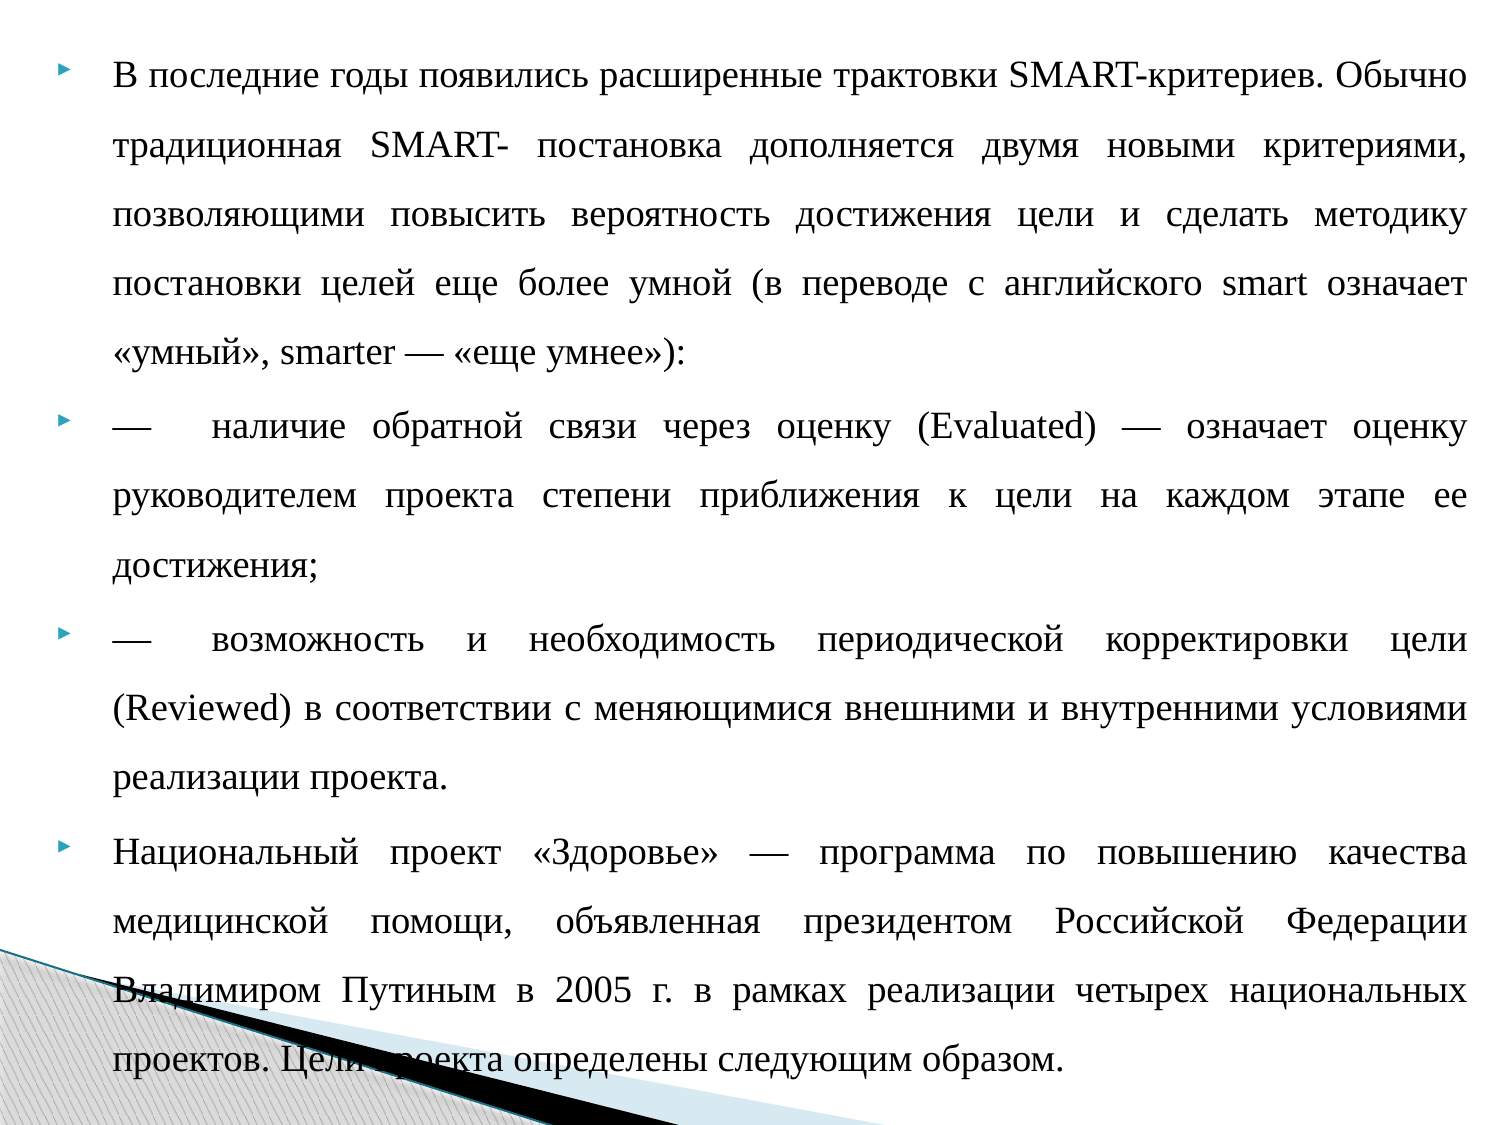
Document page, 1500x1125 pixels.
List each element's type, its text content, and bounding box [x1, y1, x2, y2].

list В последние годы появились расширенные трактовки SMART-критериев. Обычно традиционная SMART- постановка дополняется двумя новыми критериями, позволяющими повысить вероятность достижения цели и сделать методику постановки целей еще более умной (в переводе с английского smart означает «умный», smarter — «еще умнее»): — наличие обратной связи через оценку (Evaluated) — означает оценку руководителем проекта степени приближения к цели на каждом этапе ее достижения; — возможность и необходимость периодической корректировки цели (Reviewed) в соответствии с меняющимися внешними и внутренними условиями реализации проекта. Национальный проект «Здоровье» — программа по повышению качества медицинской помощи, объявленная президентом Российской Федерации Владимиром Путиным в 2005 г. в рамках реализации четырех национальных проектов. Цели проекта определены следующим образом. [41, 19, 1483, 1094]
